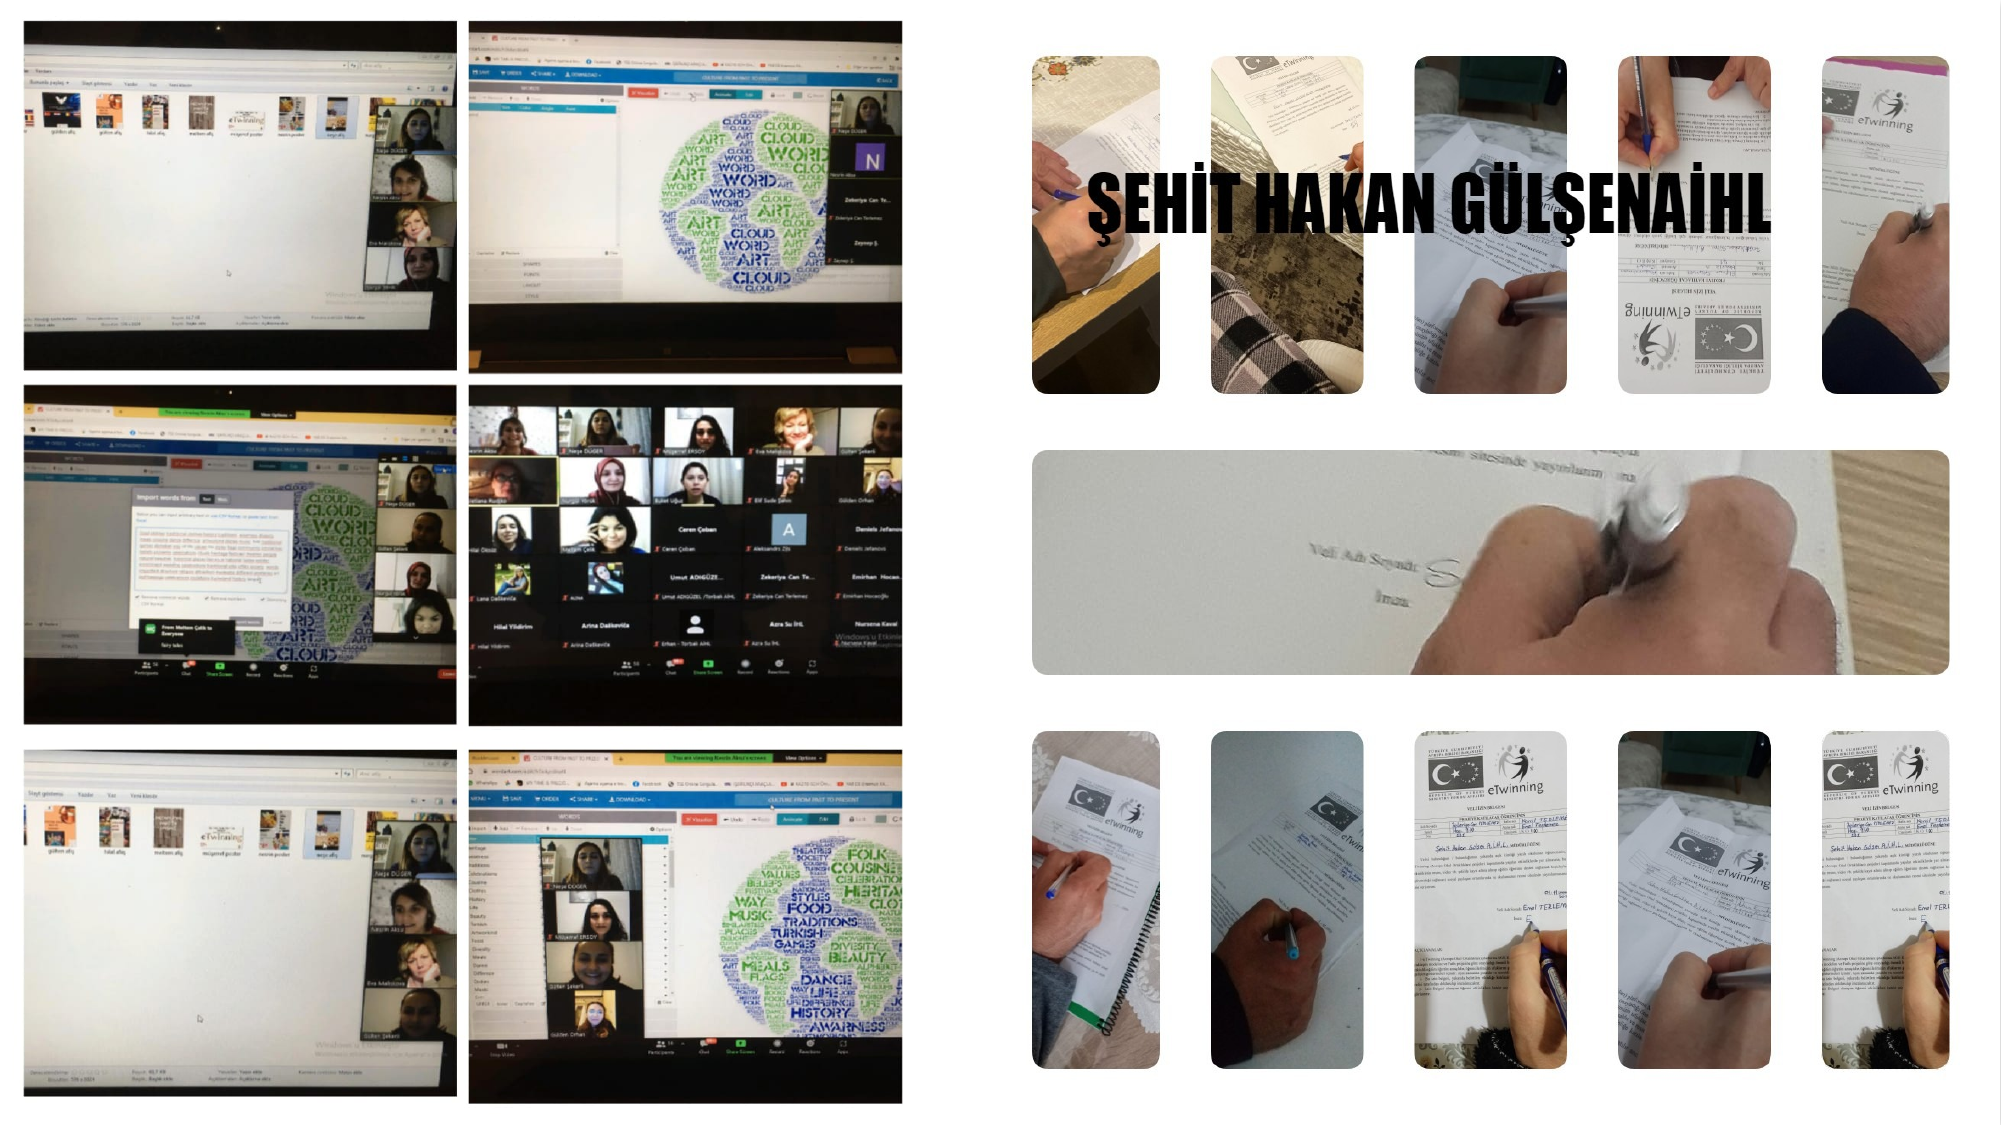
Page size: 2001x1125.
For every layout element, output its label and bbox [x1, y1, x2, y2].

list [0, 0, 925, 1125]
picture [980, 0, 2000, 1125]
